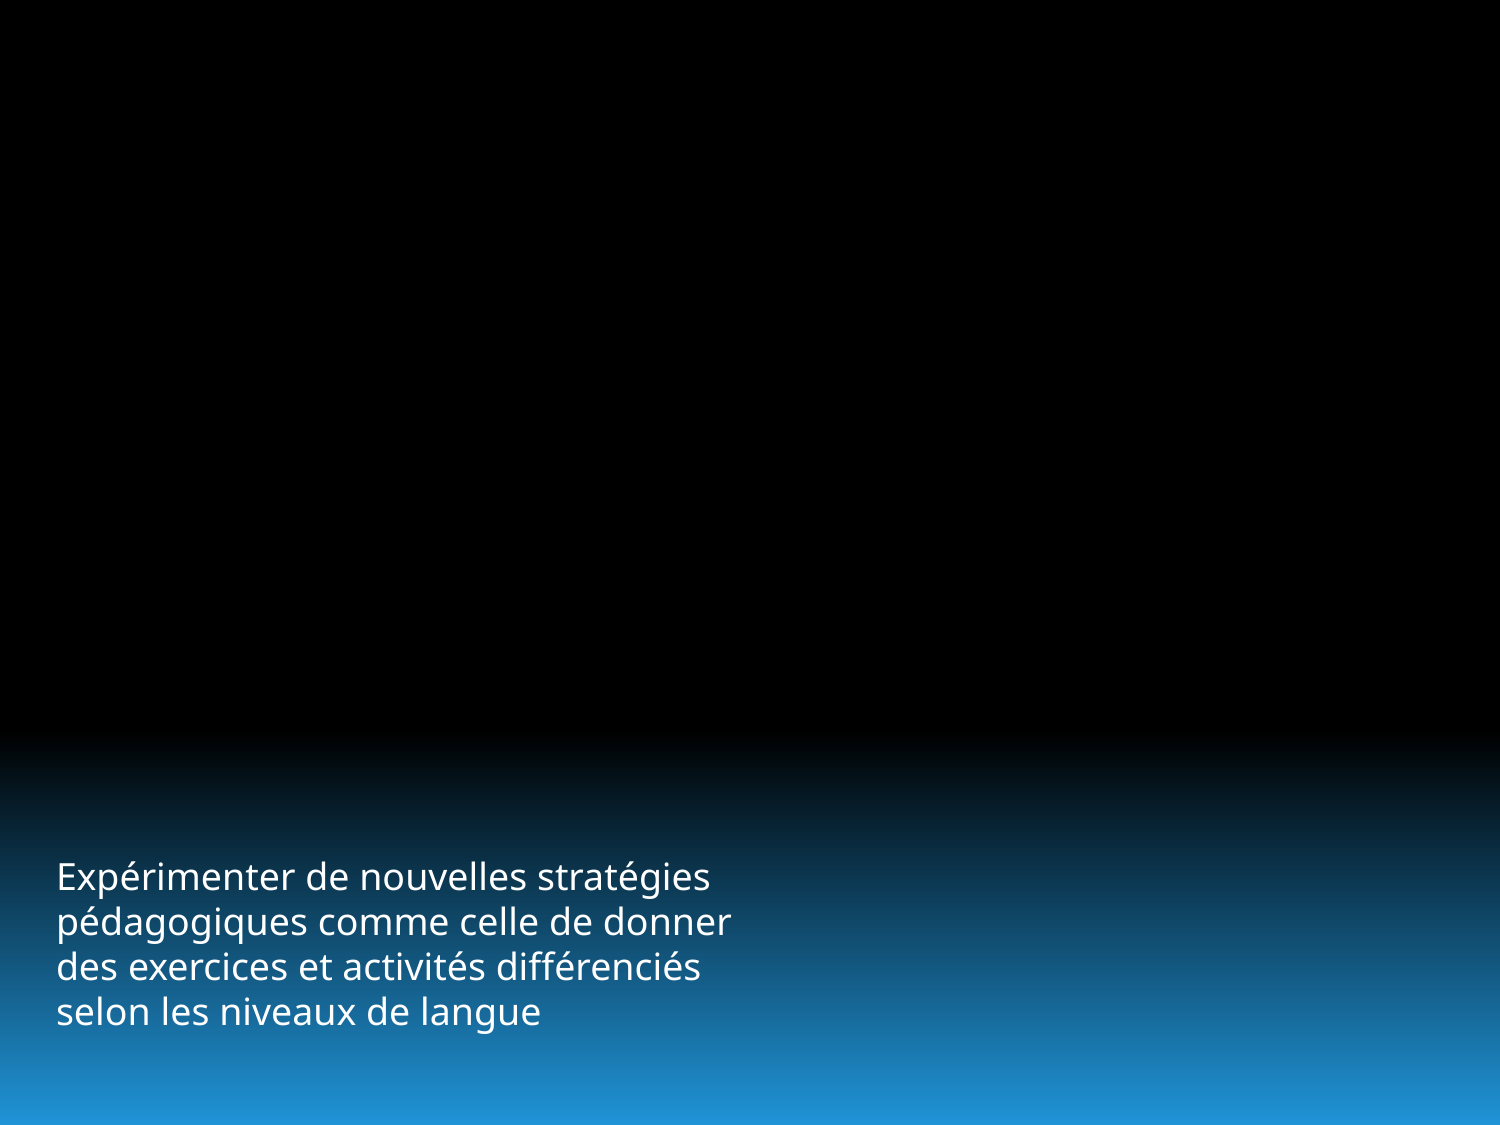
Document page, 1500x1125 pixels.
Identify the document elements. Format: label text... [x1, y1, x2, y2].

text_box Expérimenter de nouvelles stratégies pédagogiques comme celle de donner des exercices et activités différenciés selon les niveaux de langue [41, 845, 792, 1041]
